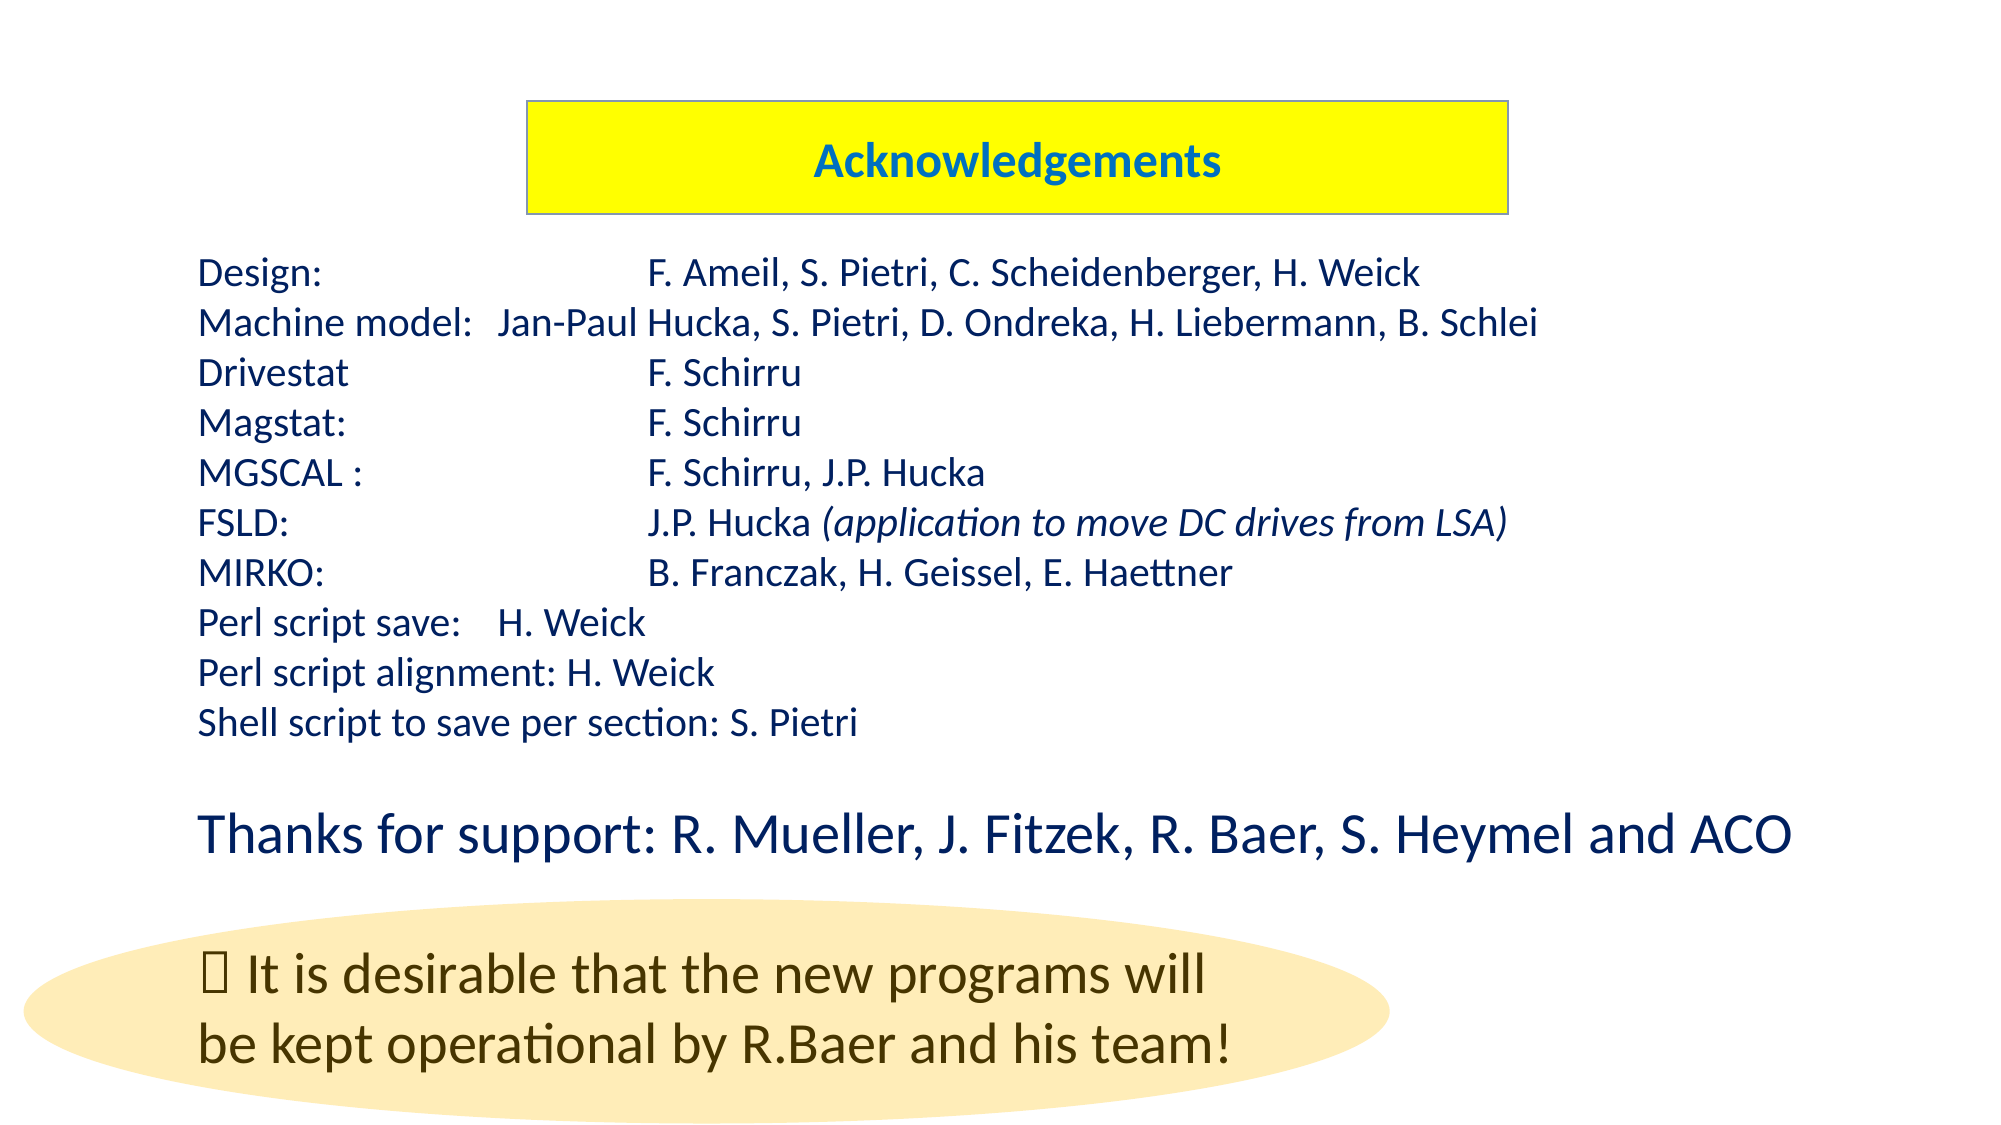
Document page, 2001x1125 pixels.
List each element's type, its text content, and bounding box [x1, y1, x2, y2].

text_box Design: F. Ameil, S. Pietri, C. Scheidenberger, H. Weick Machine model: Jan-Paul Hucka, S. Pietri, D. Ondreka, H. Liebermann, B. Schlei Drivestat F. Schirru Magstat: F. Schirru MGSCAL : F. Schirru, J.P. Hucka FSLD: J.P. Hucka (application to move DC drives from LSA) MIRKO: B. Franczak, H. Geissel, E. Haettner Perl script save: H. Weick Perl script alignment: H. Weick Shell script to save per section: S. Pietri Thanks for support: R. Mueller, J. Fitzek, R. Baer, S. Heymel and ACO  It is desirable that the new programs will be kept operational by R.Baer and his team! [183, 237, 1809, 1083]
text_box Acknowledgements [526, 100, 1509, 215]
text_box [22, 898, 1391, 1125]
